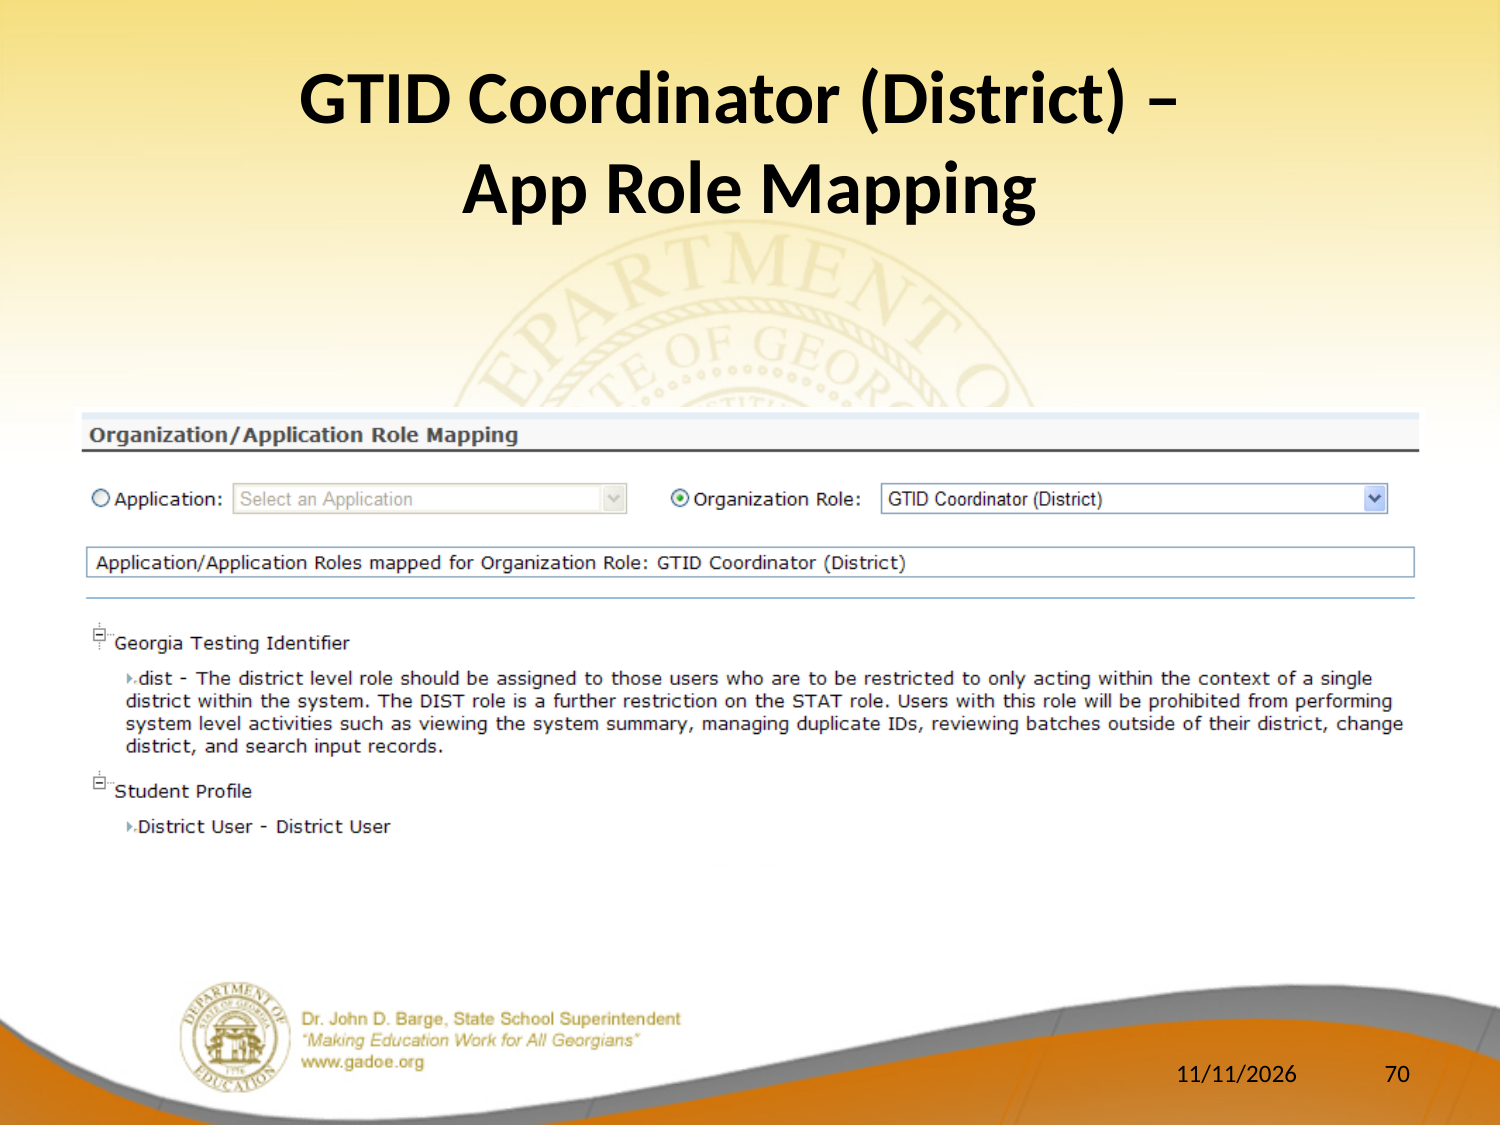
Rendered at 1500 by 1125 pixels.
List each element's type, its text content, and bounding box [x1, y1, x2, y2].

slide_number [1137, 1042, 1313, 1103]
slide_number 70 [1325, 1042, 1425, 1103]
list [74, 407, 1426, 861]
picture [0, 0, 1500, 1125]
title GTID Coordinator (District) – App Role Mapping [74, 44, 1426, 233]
